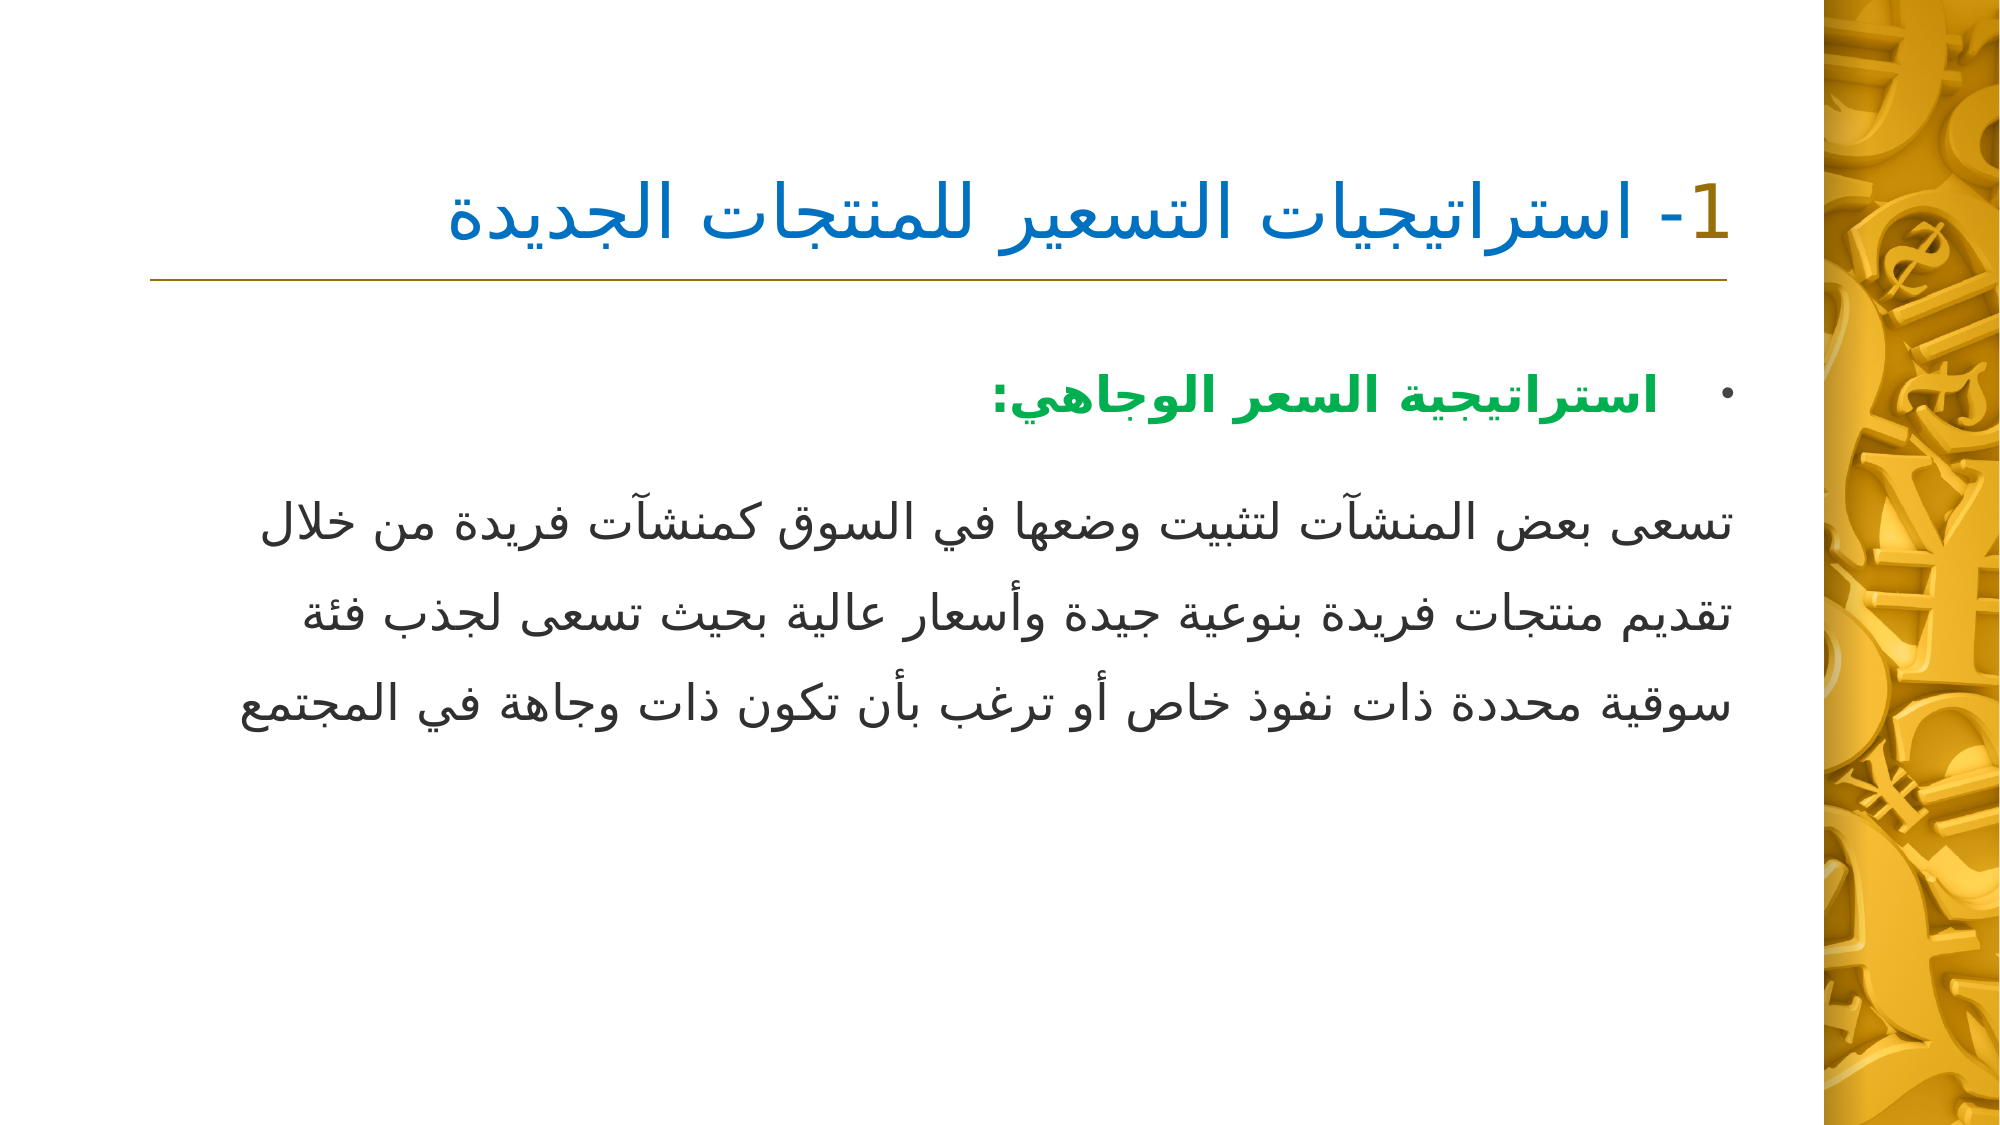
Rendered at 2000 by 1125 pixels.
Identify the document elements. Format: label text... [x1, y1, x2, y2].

title 1- استراتيجيات التسعير للمنتجات الجديدة [137, 62, 1750, 263]
list استراتيجية السعر الوجاهي: تسعى بعض المنشآت لتثبيت وضعها في السوق كمنشآت فريدة من خلال تقديم منتجات فريدة بنوعية جيدة وأسعار عالية بحيث تسعى لجذب فئة سوقية محددة ذات نفوذ خاص أو ترغب بأن تكون ذات وجاهة في المجتمع [137, 324, 1750, 1012]
picture [1824, 0, 2000, 1125]
